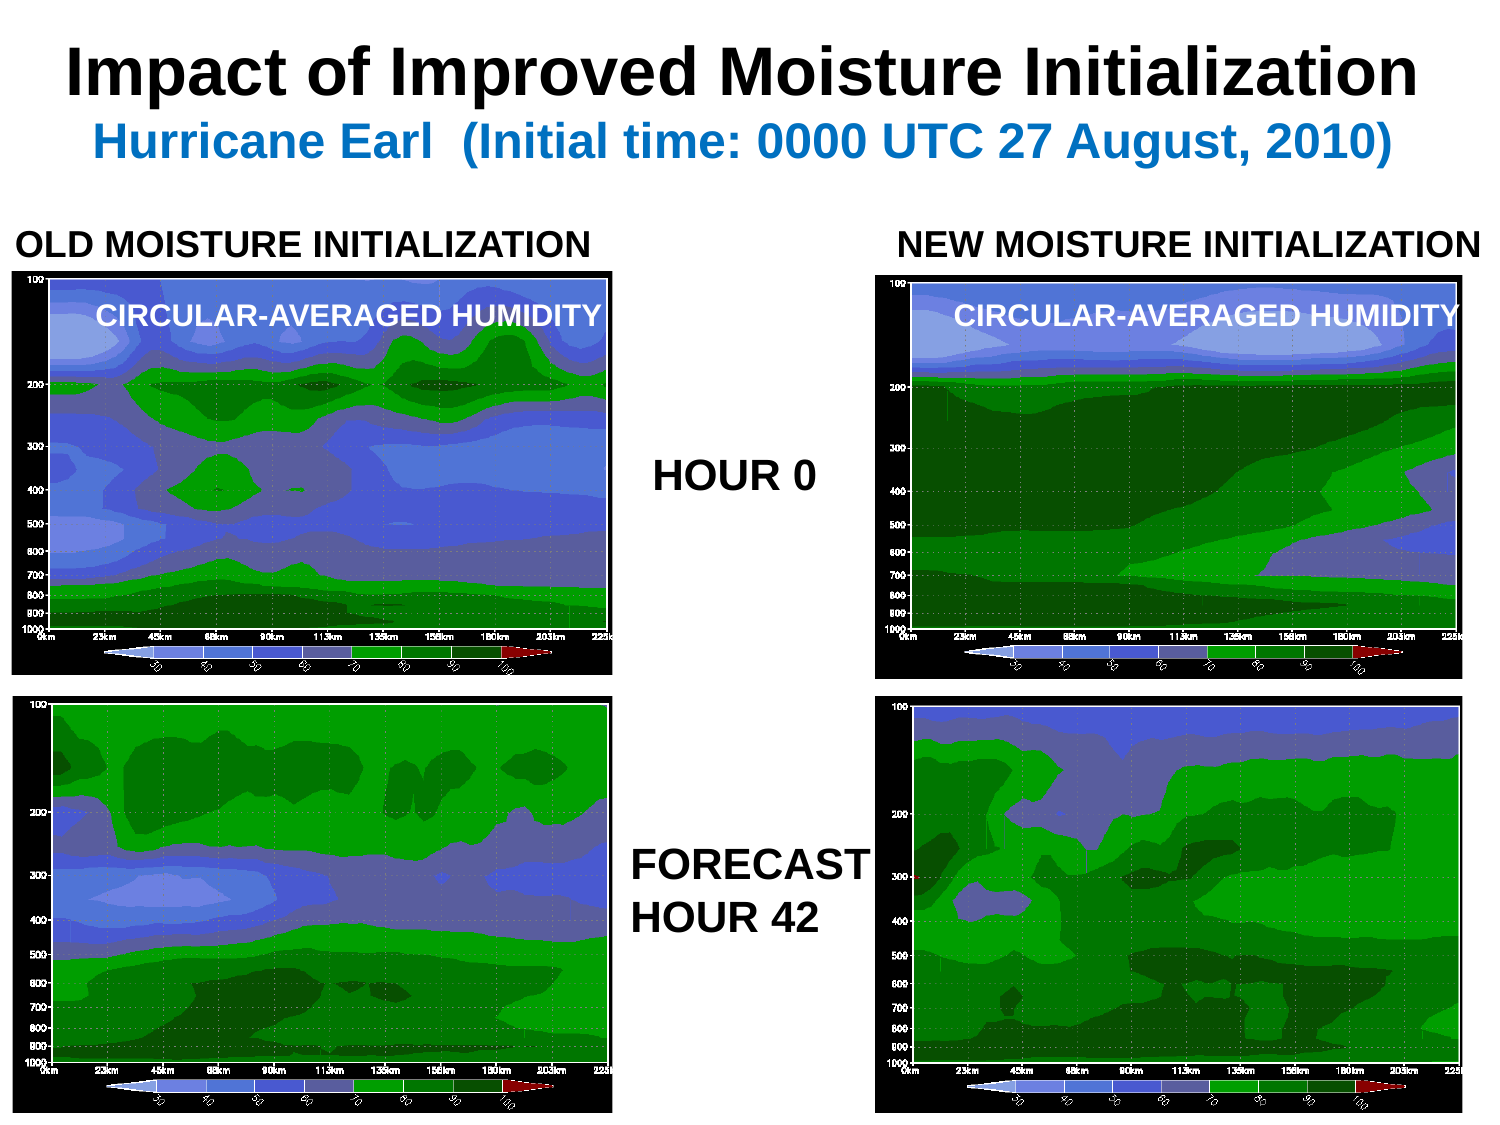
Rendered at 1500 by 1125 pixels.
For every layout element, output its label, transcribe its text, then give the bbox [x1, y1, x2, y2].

text_box FORECAST HOUR 42 [616, 828, 869, 949]
picture [874, 274, 1463, 679]
text_box OLD MOISTURE INITIALIZATION [0, 212, 675, 273]
text_box NEW MOISTURE INITIALIZATION [881, 212, 1498, 273]
picture [874, 696, 1463, 1113]
text_box HOUR 0 [637, 439, 863, 507]
text_box CIRCULAR-AVERAGED HUMIDITY [1466, 287, 1476, 340]
picture [11, 271, 613, 676]
title Impact of Improved Moisture Initialization Hurricane Earl (Initial time: 0000 UTC 27 August, 2010) [49, 32, 1438, 163]
picture [12, 696, 613, 1113]
